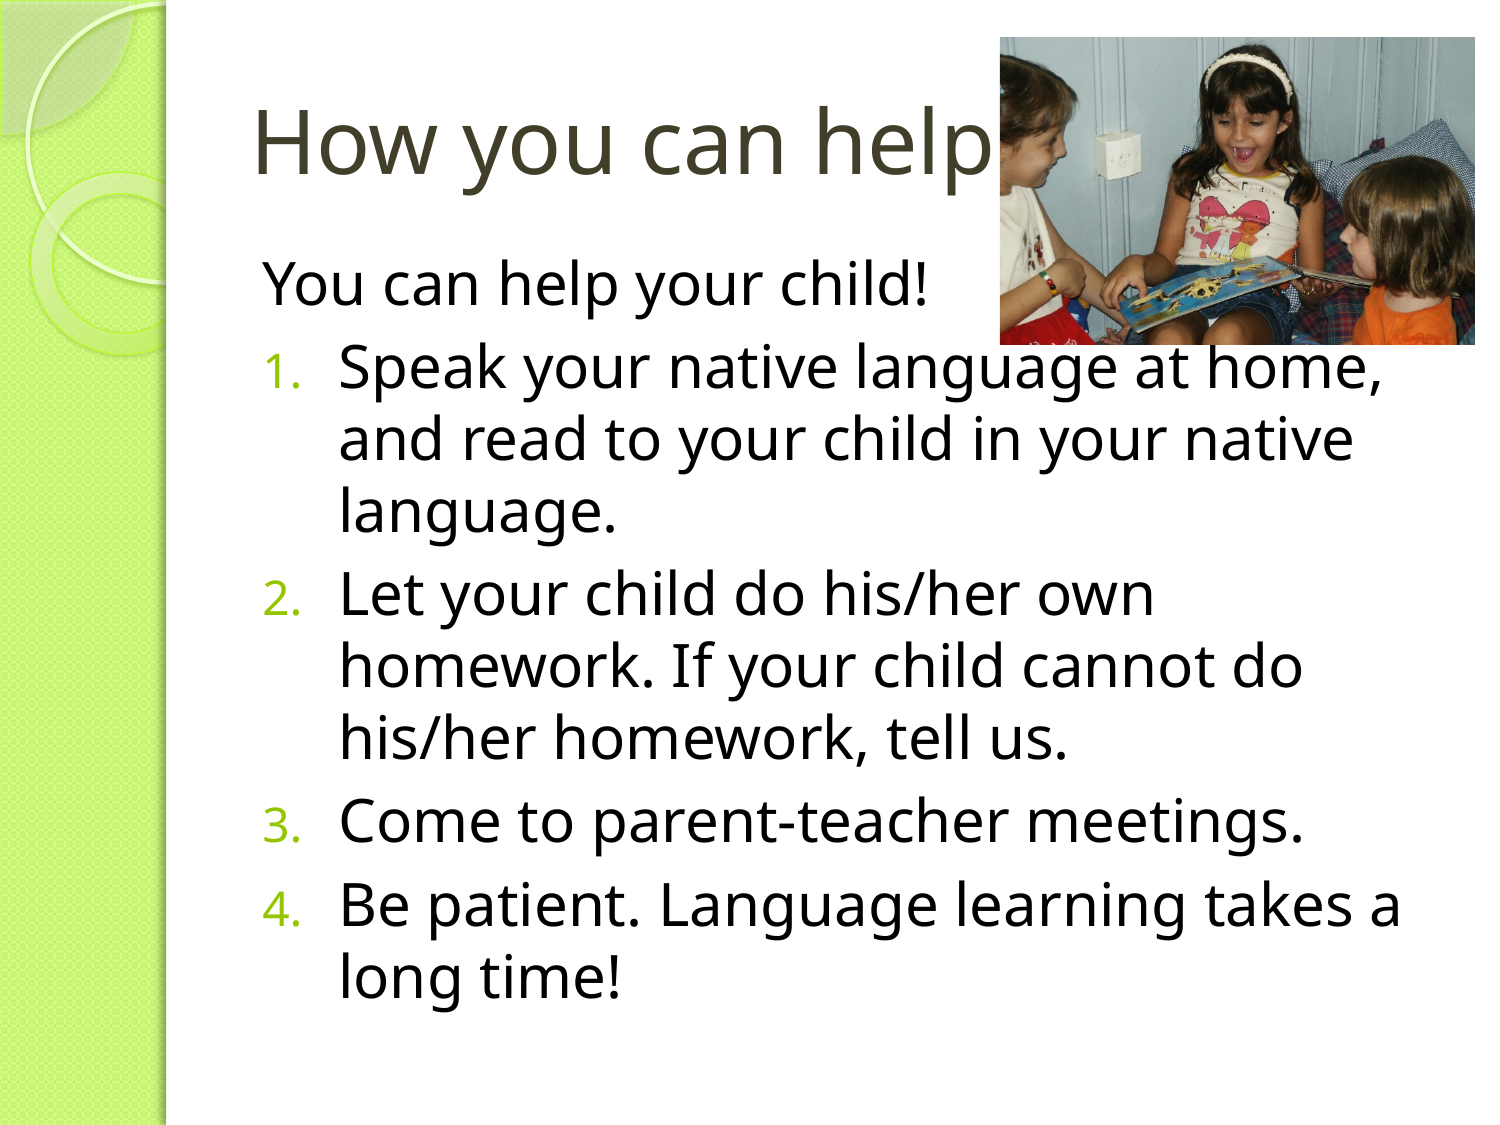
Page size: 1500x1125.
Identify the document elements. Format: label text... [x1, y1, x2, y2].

picture [999, 37, 1476, 345]
title How you can help [235, 45, 992, 233]
list You can help your child! Speak your native language at home, and read to your child in your native language. Let your child do his/her own homework. If your child cannot do his/her homework, tell us. Come to parent-teacher meetings. Be patient. Language learning takes a long time! [235, 237, 1466, 1025]
